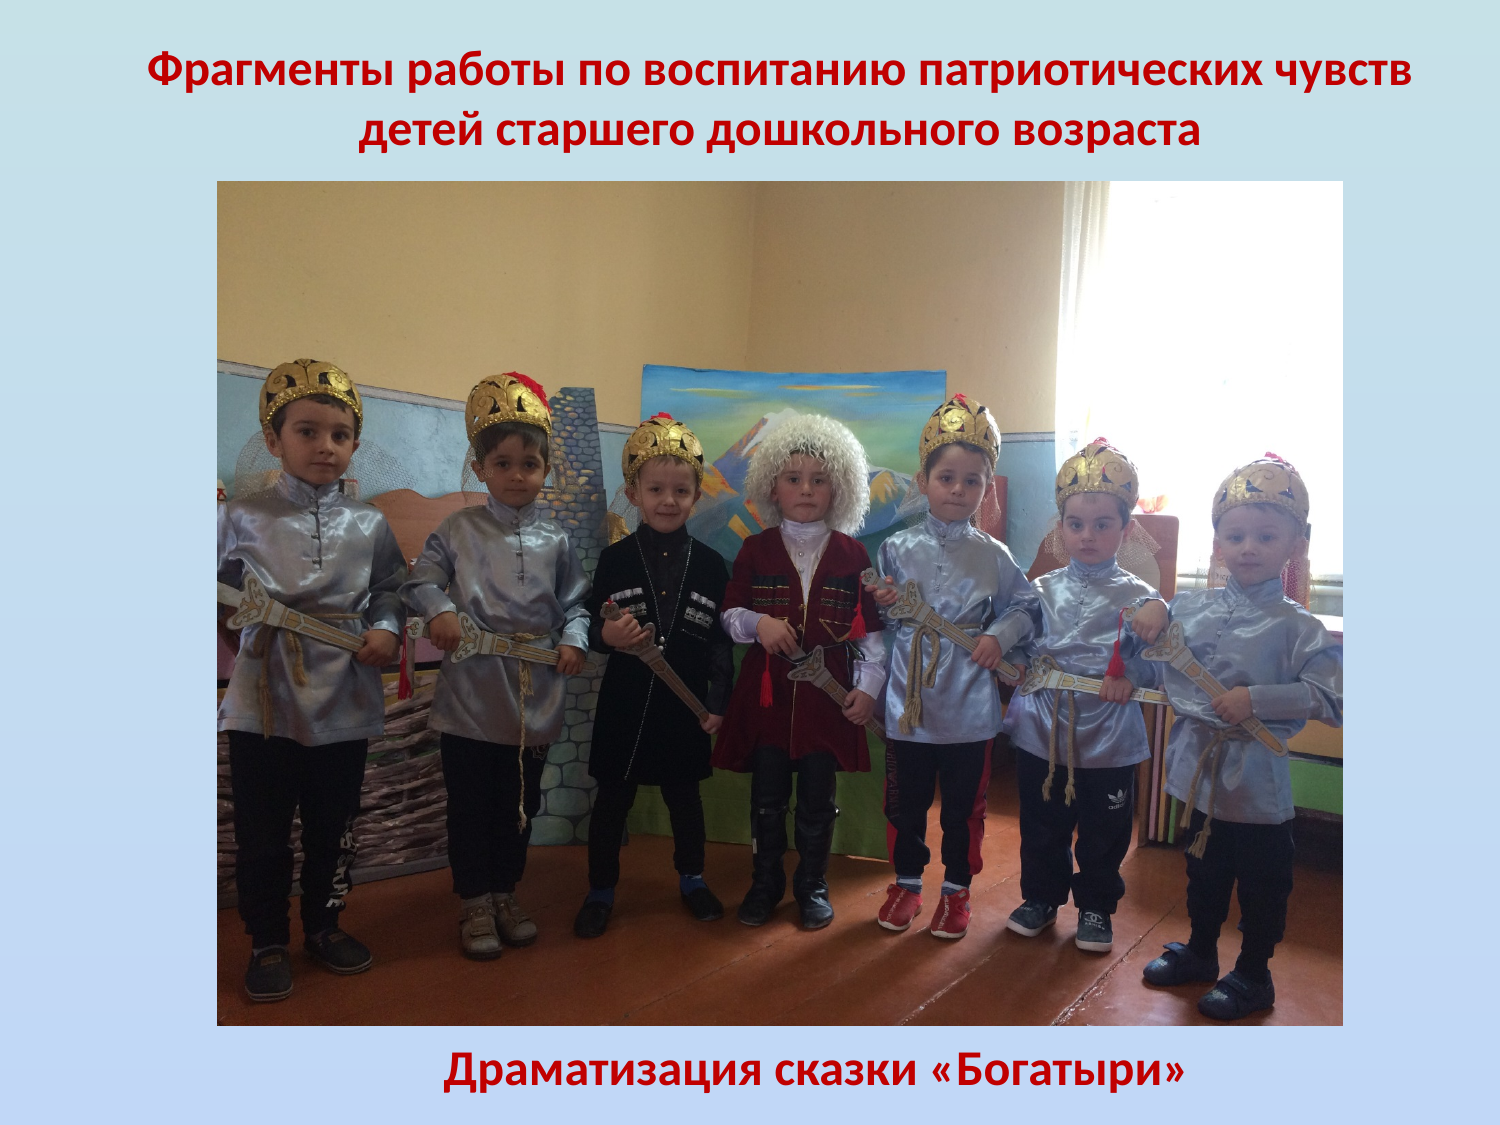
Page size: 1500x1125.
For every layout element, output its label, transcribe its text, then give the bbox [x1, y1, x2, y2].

picture [217, 181, 1343, 1026]
text_box Фрагменты работы по воспитанию патриотических чувств детей старшего дошкольного возраста [108, 27, 1452, 163]
text_box Драматизация сказки «Богатыри» [145, 1027, 1489, 1103]
